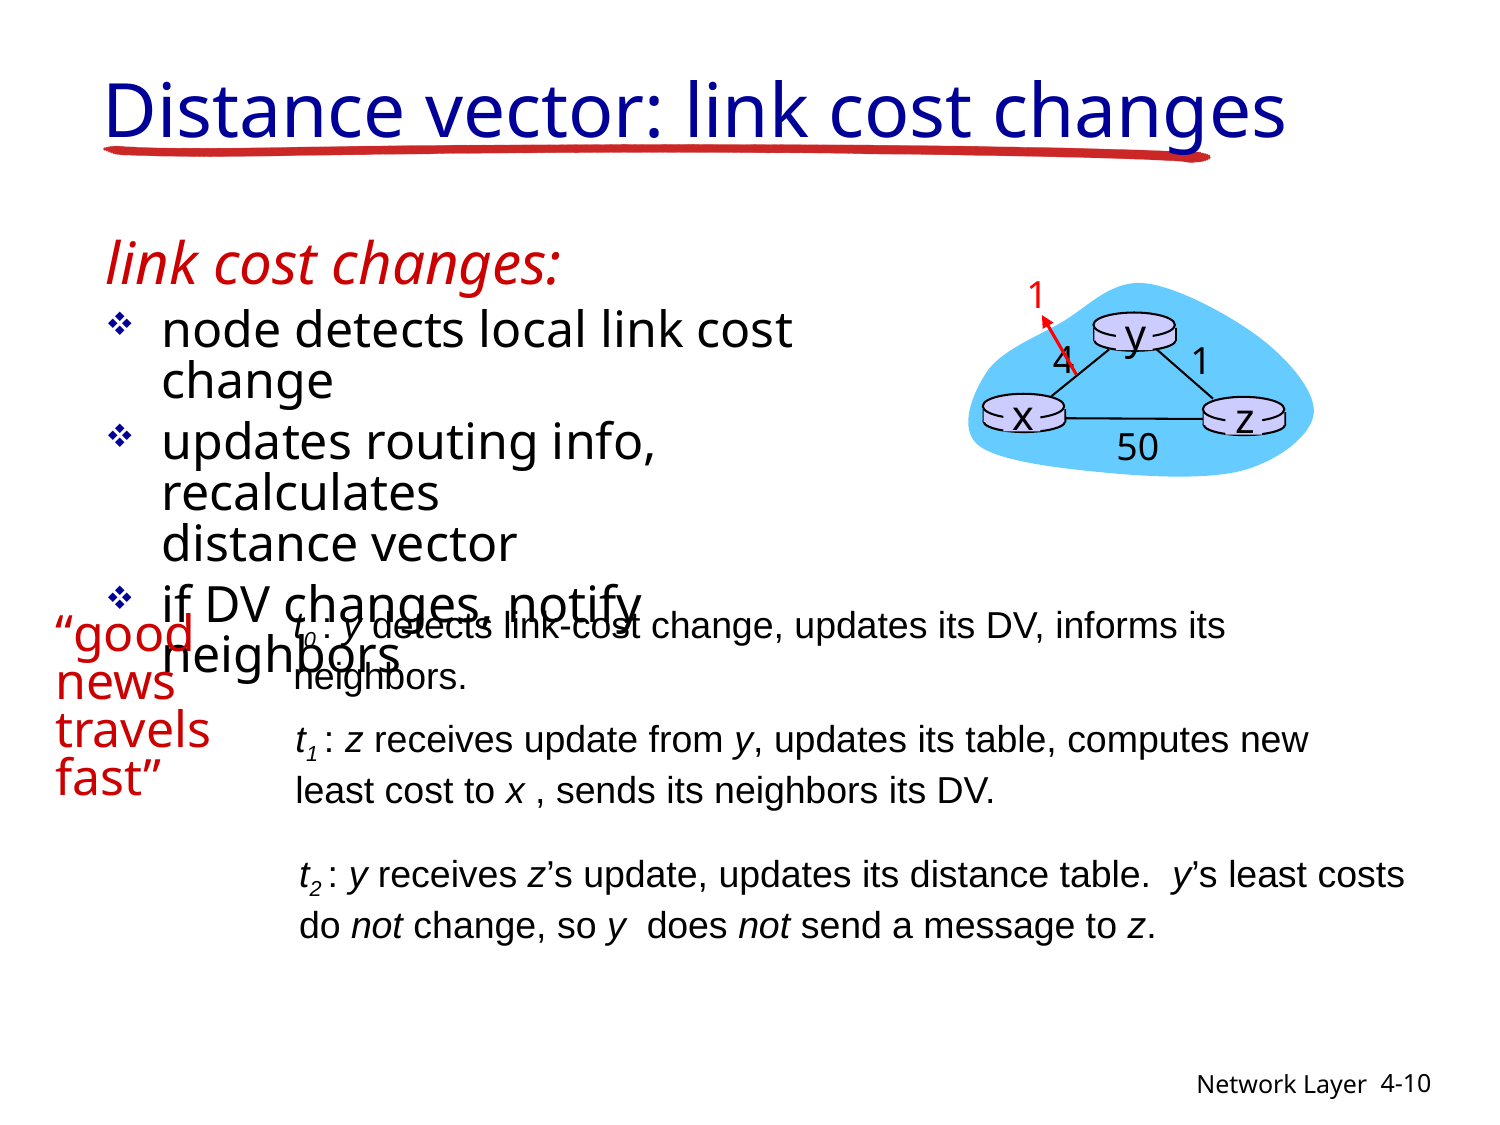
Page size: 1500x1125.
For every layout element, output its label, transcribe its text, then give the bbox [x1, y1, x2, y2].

text_box link cost changes: node detects local link cost change updates routing info, recalculates distance vector if DV changes, notify neighbors [90, 229, 889, 644]
text_box “good news travels fast” [40, 605, 227, 813]
text_box t1 : z receives update from y, updates its table, computes new least cost to x , sends its neighbors its DV. [280, 707, 1348, 863]
title Distance vector: link cost changes [87, 24, 1363, 191]
slide_number 4-10 [1365, 1059, 1477, 1106]
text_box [957, 263, 1317, 480]
text_box t0 : y detects link-cost change, updates its DV, informs its neighbors. [278, 593, 1377, 750]
text_box t2 : y receives z’s update, updates its distance table. y’s least costs do not change, so y does not send a message to z. [284, 842, 1459, 999]
footer Network Layer [907, 1060, 1383, 1109]
picture [98, 138, 1224, 168]
